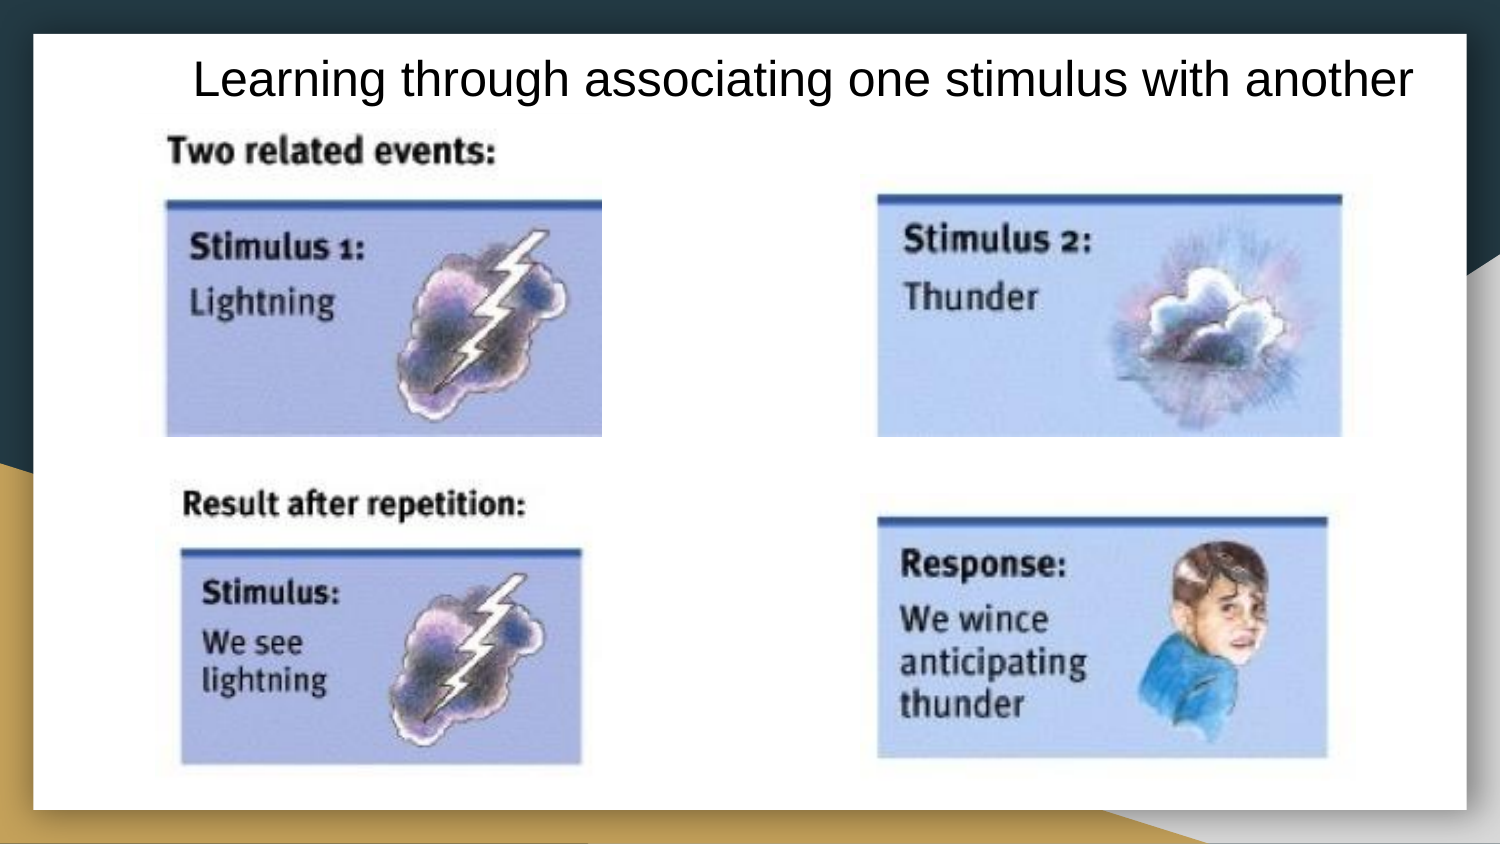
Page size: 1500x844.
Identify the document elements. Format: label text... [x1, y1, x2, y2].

text_box Learning through associating one stimulus with another [177, 39, 1430, 114]
picture [154, 464, 603, 781]
picture [138, 112, 603, 437]
picture [859, 493, 1356, 781]
picture [859, 173, 1373, 437]
